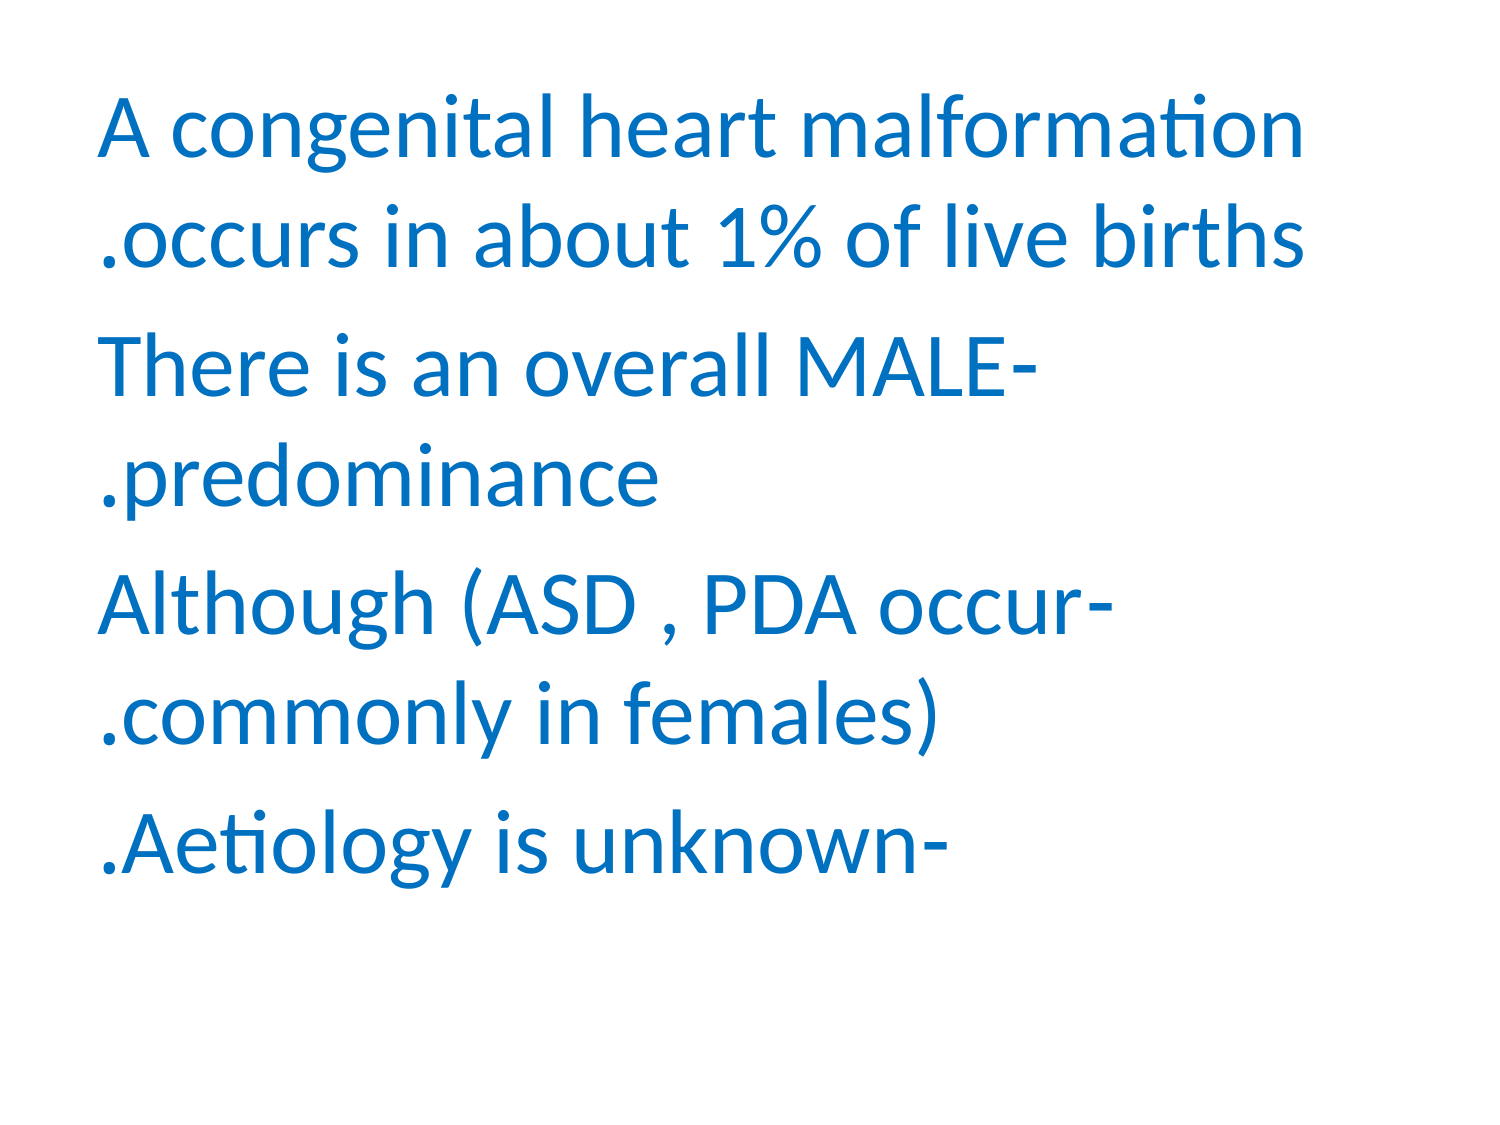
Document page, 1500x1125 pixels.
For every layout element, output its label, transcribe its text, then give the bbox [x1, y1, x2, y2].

subtitle A congenital heart malformation occurs in about 1% of live births. -There is an overall MALE predominance. -Although (ASD , PDA occur commonly in females). -Aetiology is unknown. [82, 58, 1430, 1067]
